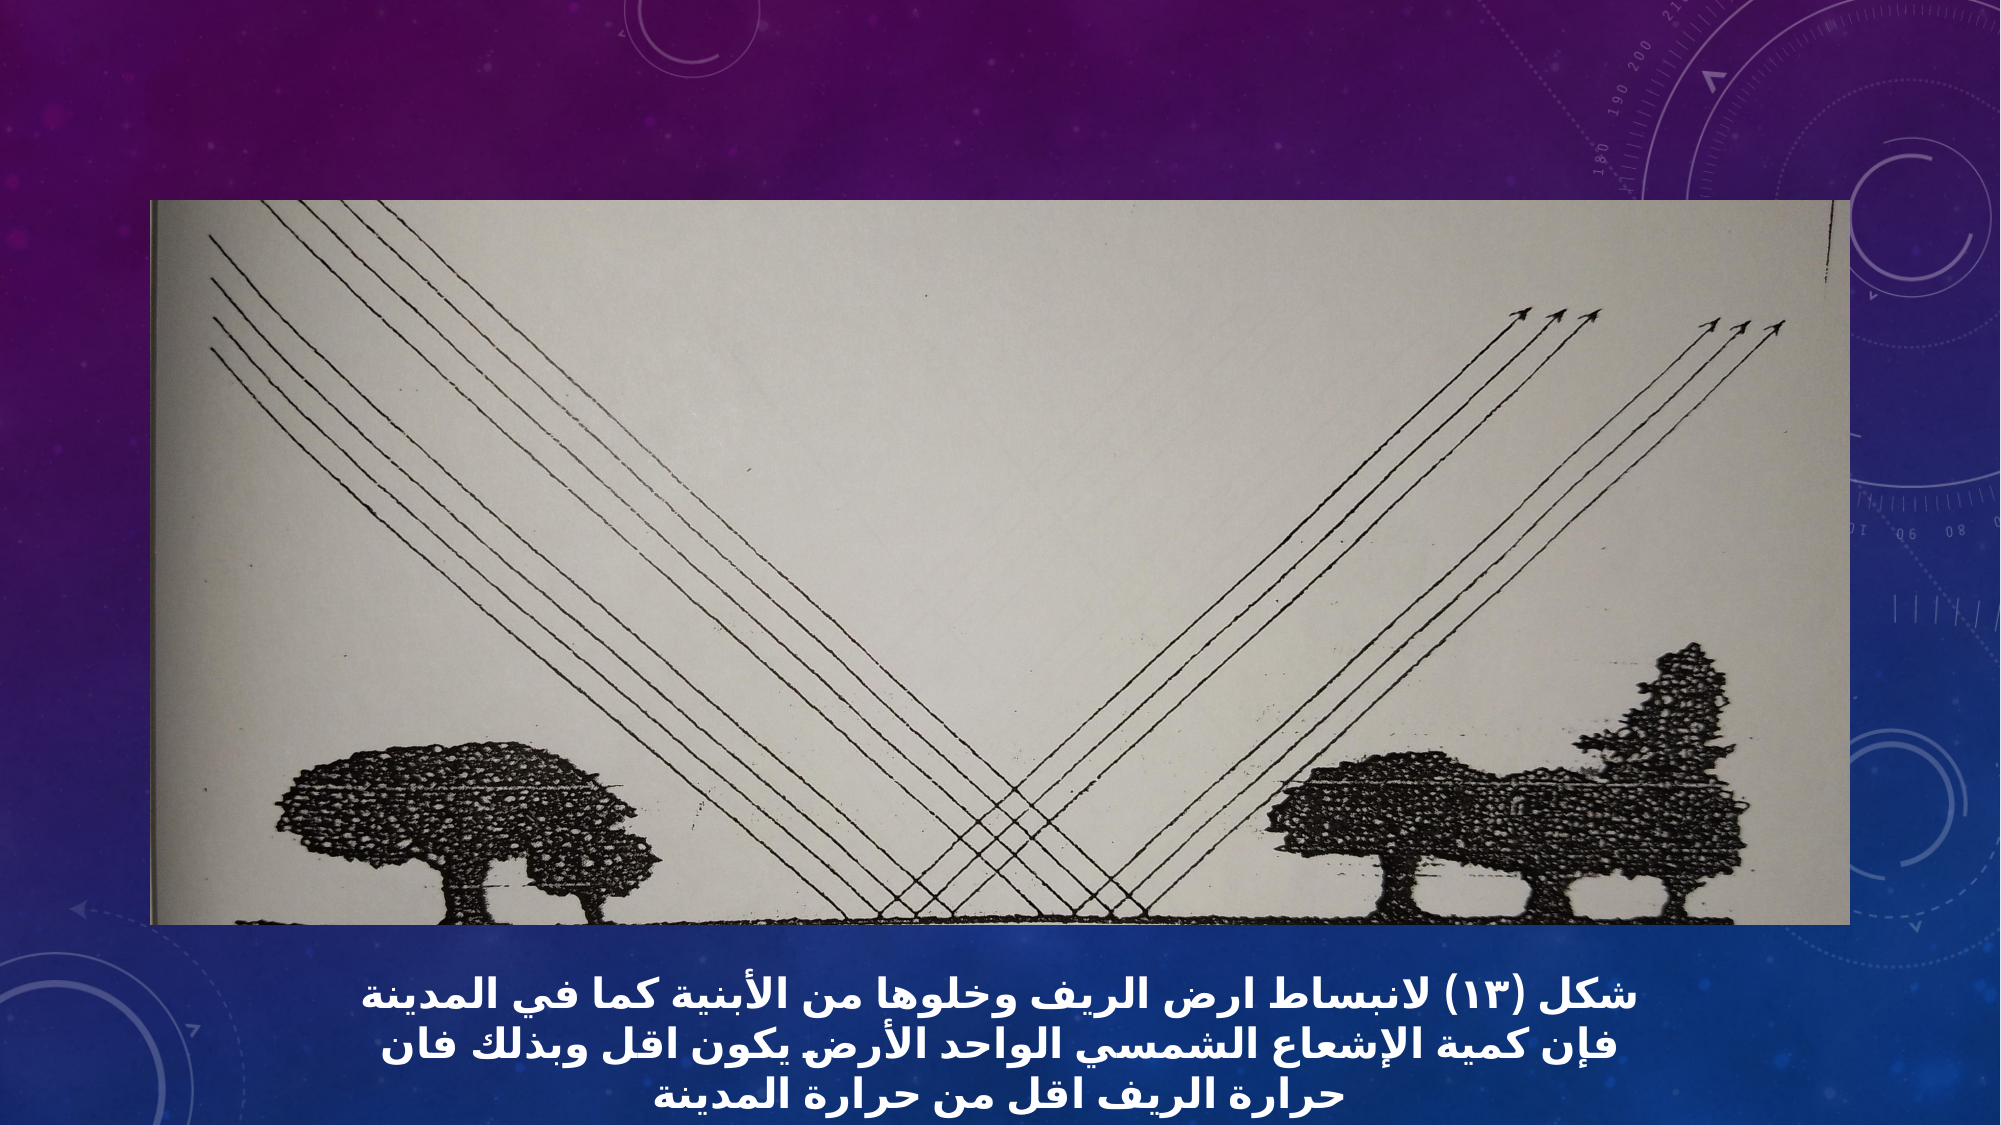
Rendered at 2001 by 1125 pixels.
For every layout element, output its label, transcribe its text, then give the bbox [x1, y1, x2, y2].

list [150, 200, 1850, 925]
text_box شكل (۱۳) لانبساط ارض الريف وخلوها من الأبنية كما في المدينة فإن كمية الإشعاع الشمسي الواحد الأرض يكون اقل وبذلك فان حرارة الريف اقل من حرارة المدينة [342, 959, 1658, 1125]
picture [0, 0, 2001, 1125]
